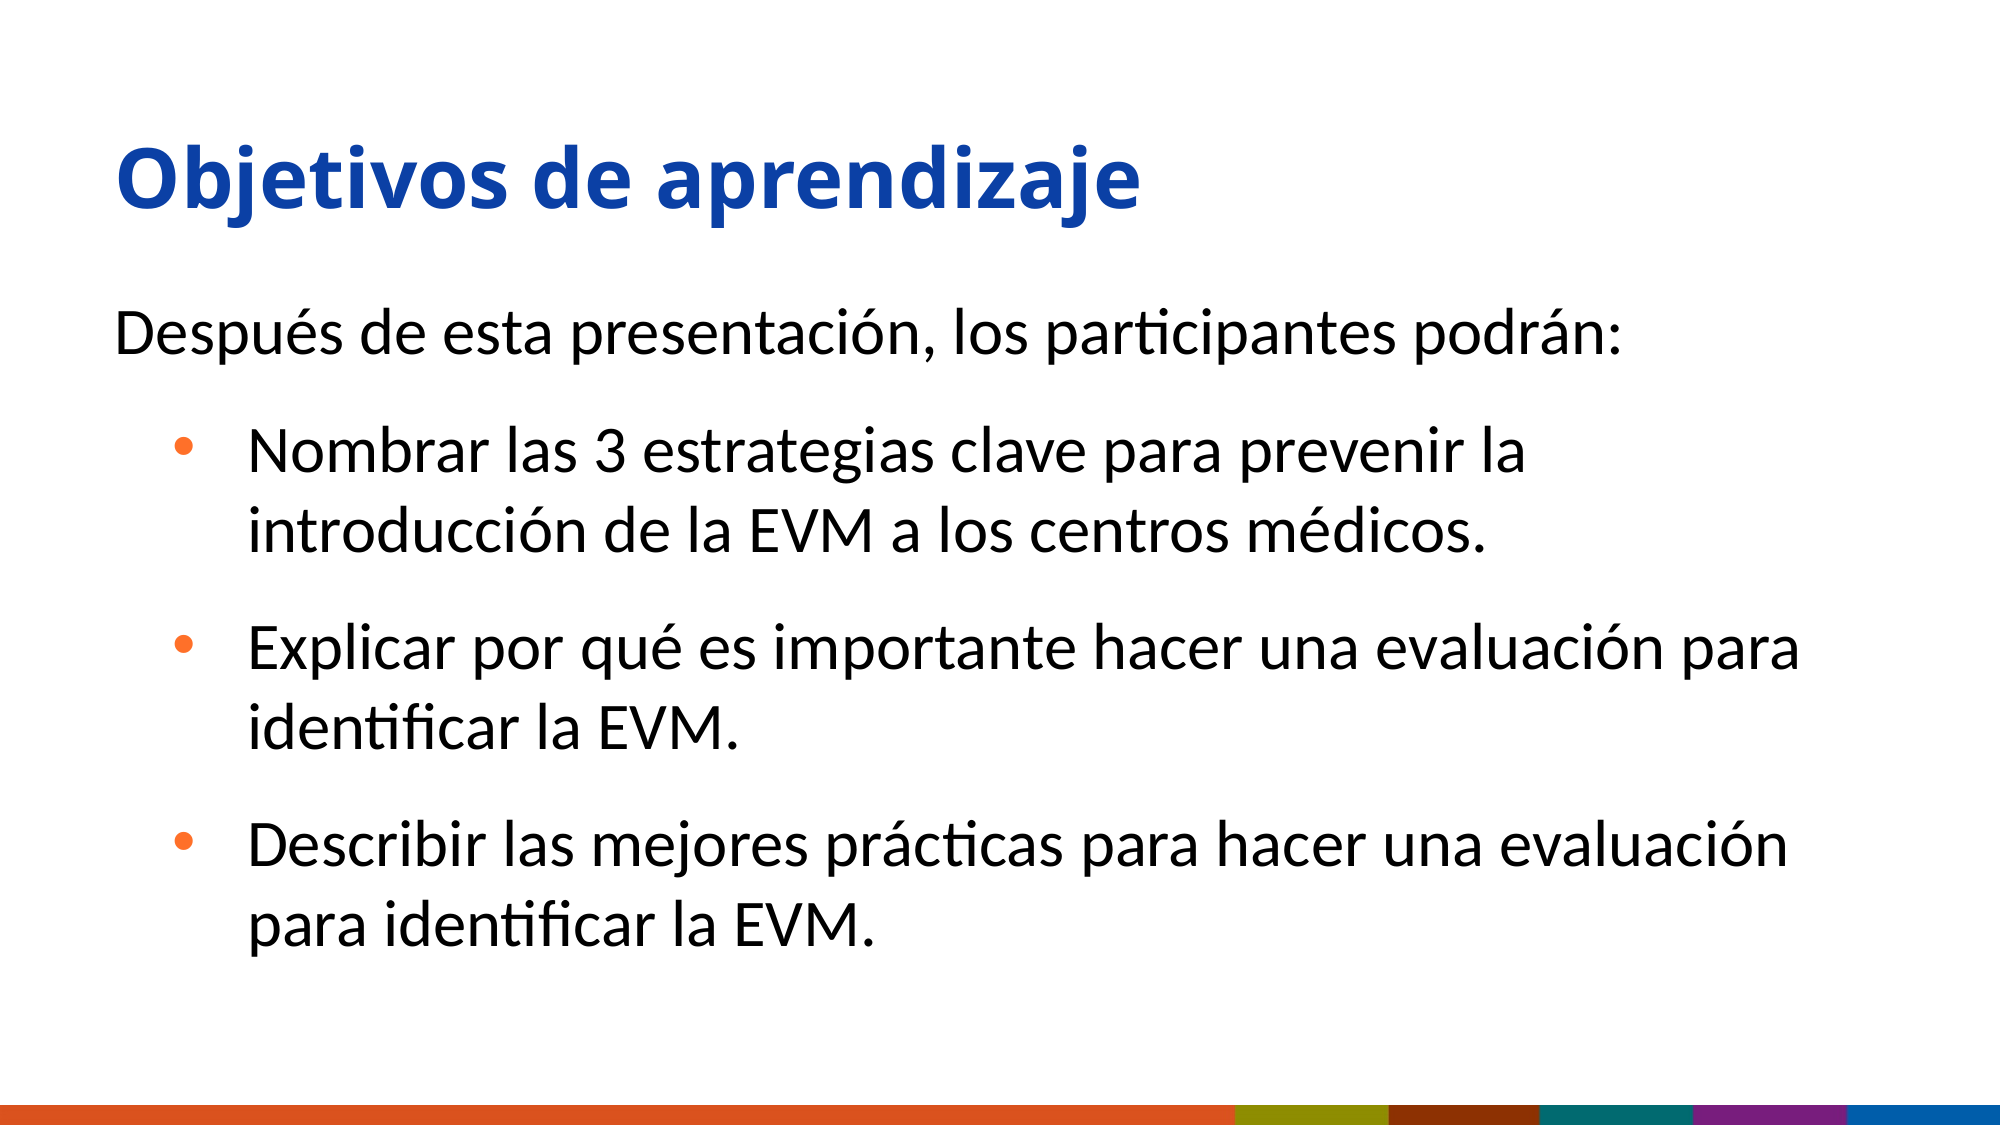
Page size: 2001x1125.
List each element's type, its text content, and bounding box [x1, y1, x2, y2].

list Después de esta presentación, los participantes podrán: Nombrar las 3 estrategias clave para prevenir la introducción de la EVM a los centros médicos. Explicar por qué es importante hacer una evaluación para identificar la EVM. Describir las mejores prácticas para hacer una evaluación para identificar la EVM. [99, 299, 1900, 985]
picture [0, 1105, 2000, 1125]
title Objetivos de aprendizaje [99, 45, 1900, 233]
